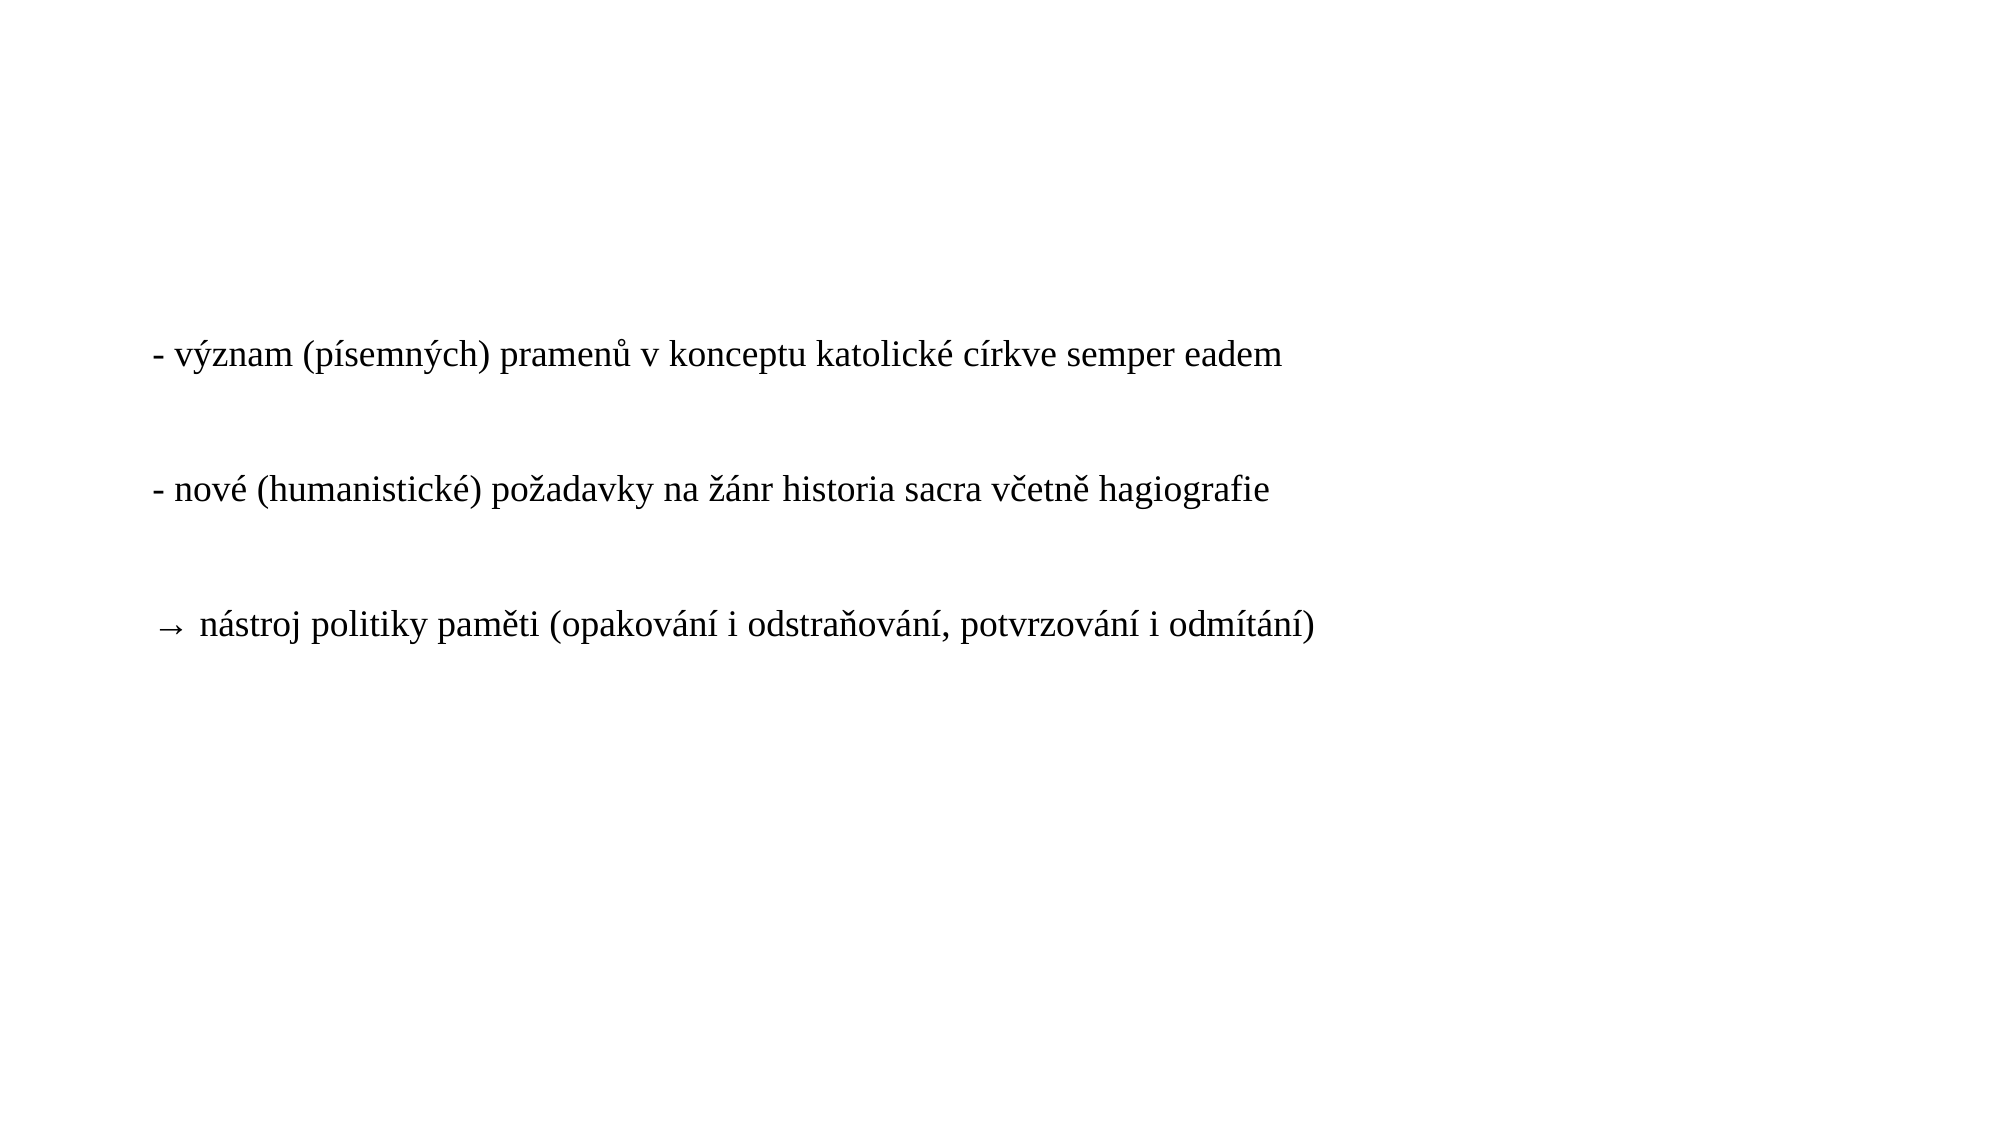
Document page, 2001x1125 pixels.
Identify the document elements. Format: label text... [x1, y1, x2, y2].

list - význam (písemných) pramenů v konceptu katolické církve semper eadem - nové (humanistické) požadavky na žánr historia sacra včetně hagiografie → nástroj politiky paměti (opakování i odstraňování, potvrzování i odmítání) [137, 299, 1863, 1014]
